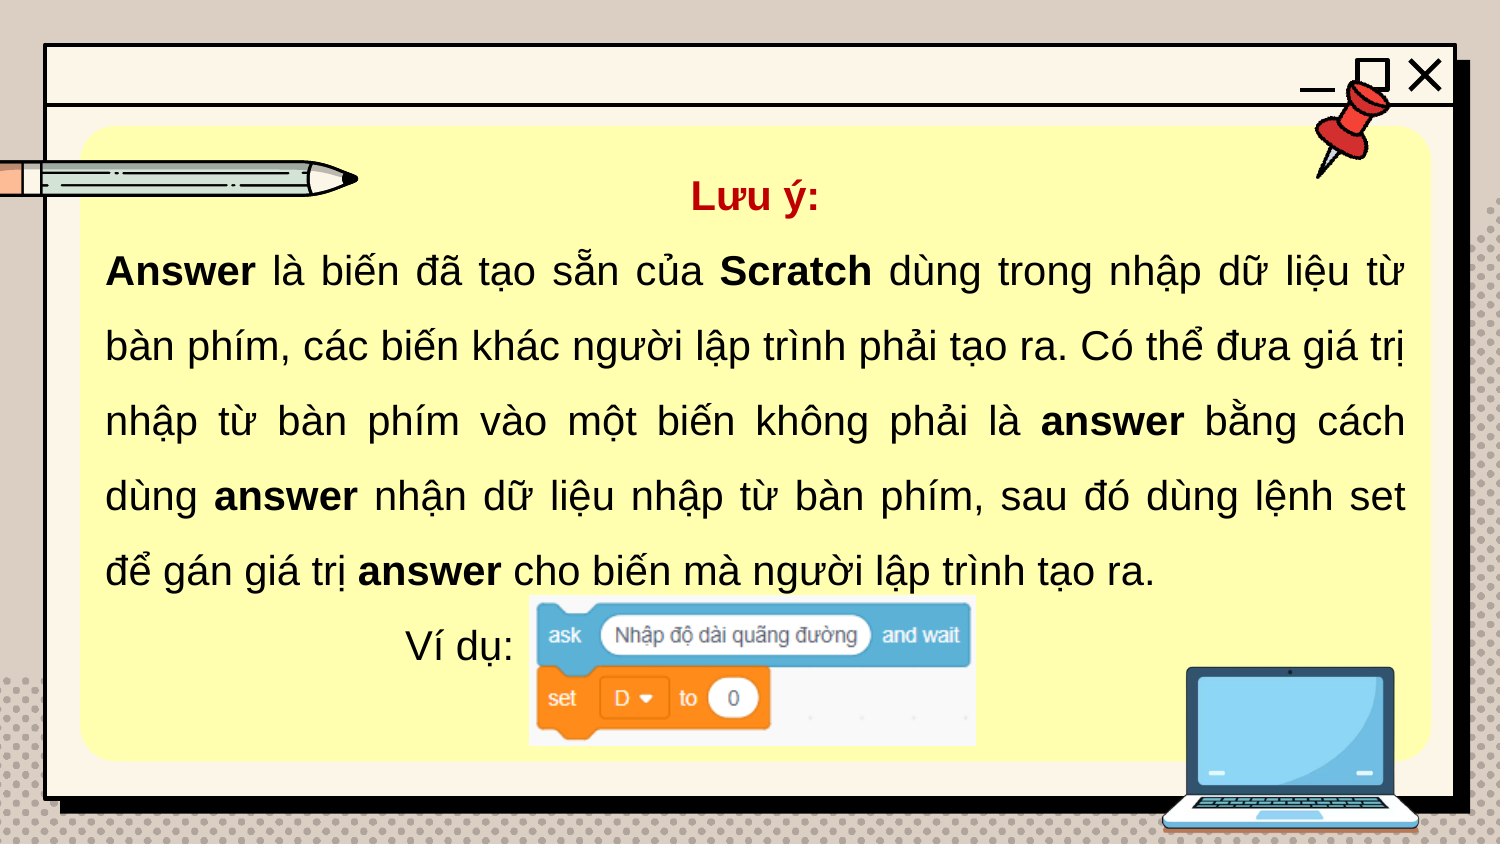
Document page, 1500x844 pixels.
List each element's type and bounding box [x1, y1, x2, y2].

picture [1352, 73, 1385, 81]
text_box [0, 81, 1444, 844]
